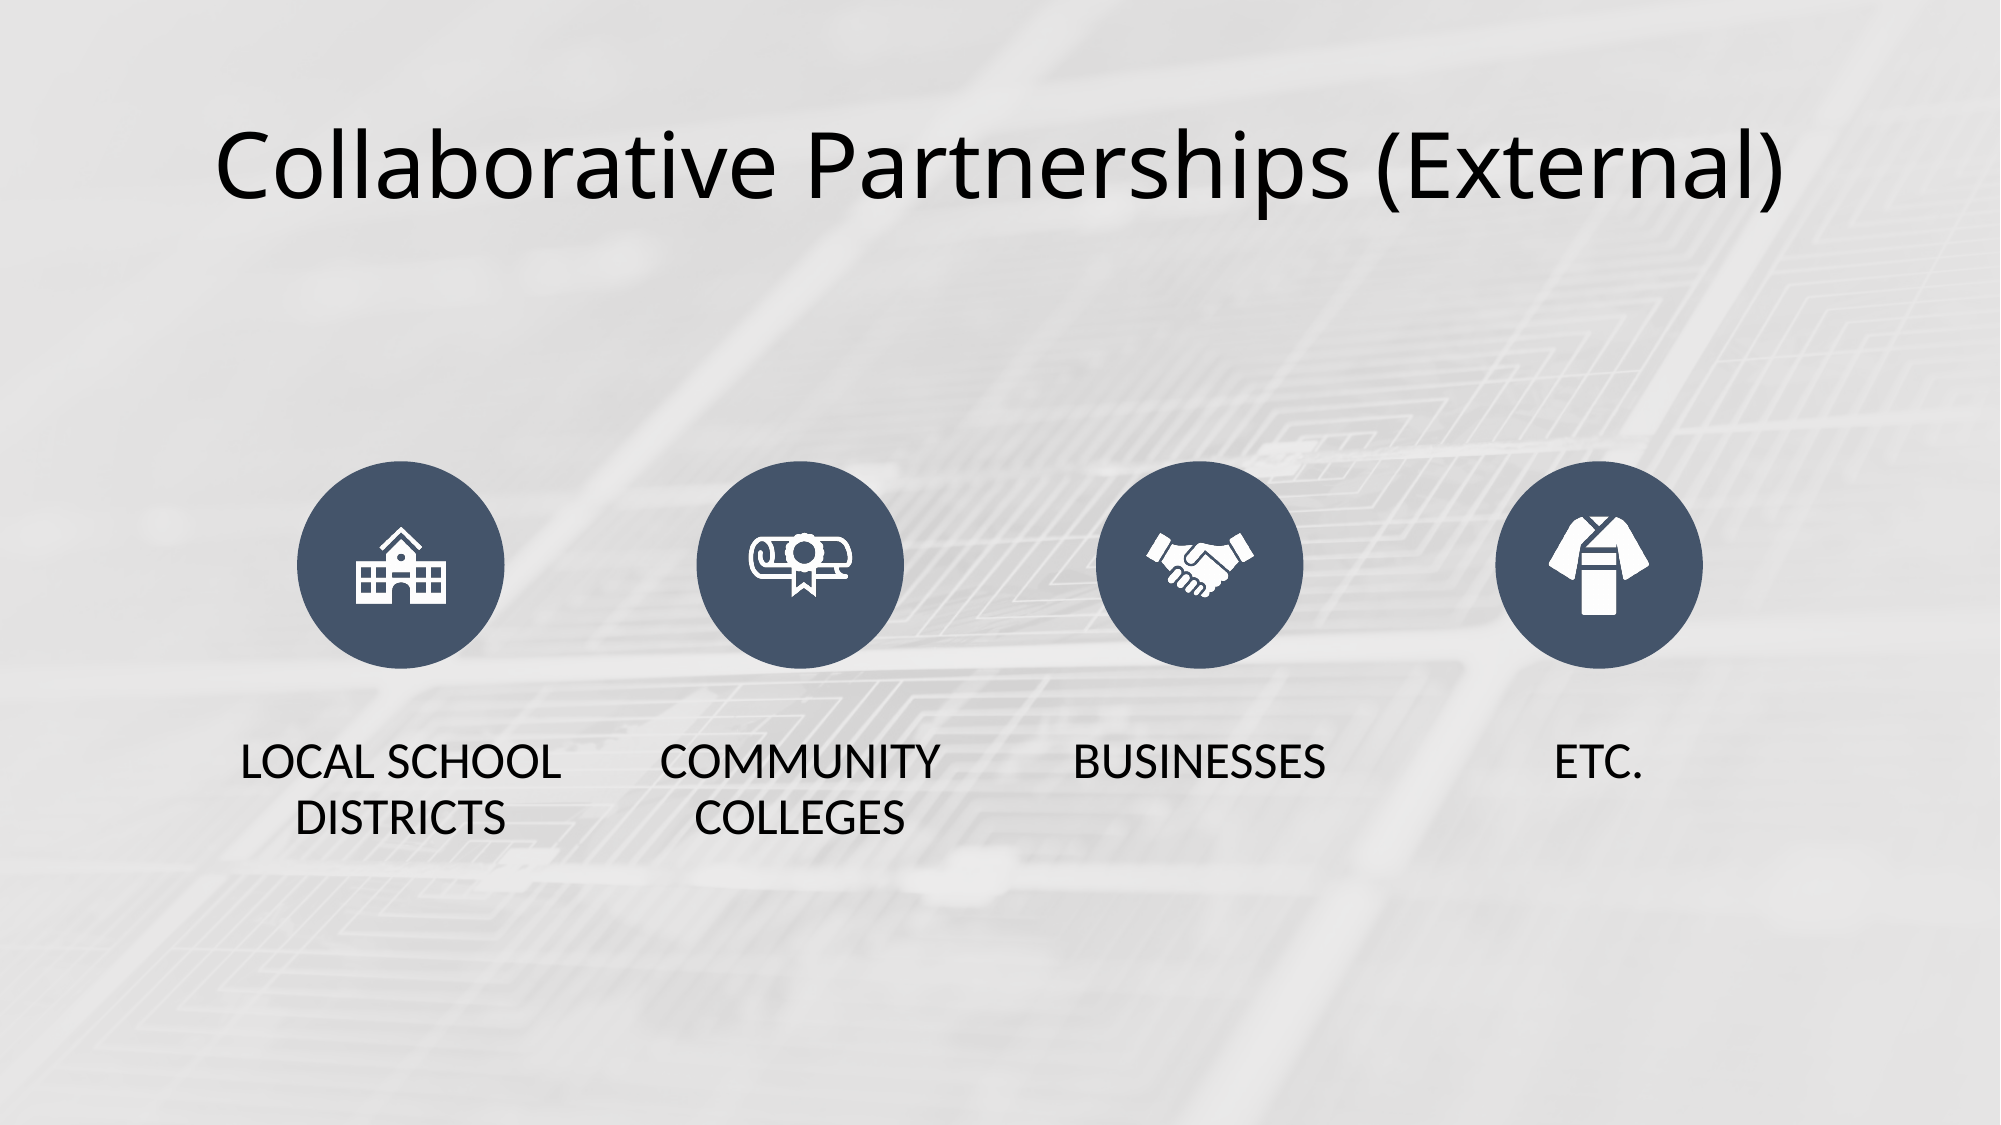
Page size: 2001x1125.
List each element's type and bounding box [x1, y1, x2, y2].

picture [0, 0, 2000, 1125]
list [137, 299, 1863, 1014]
